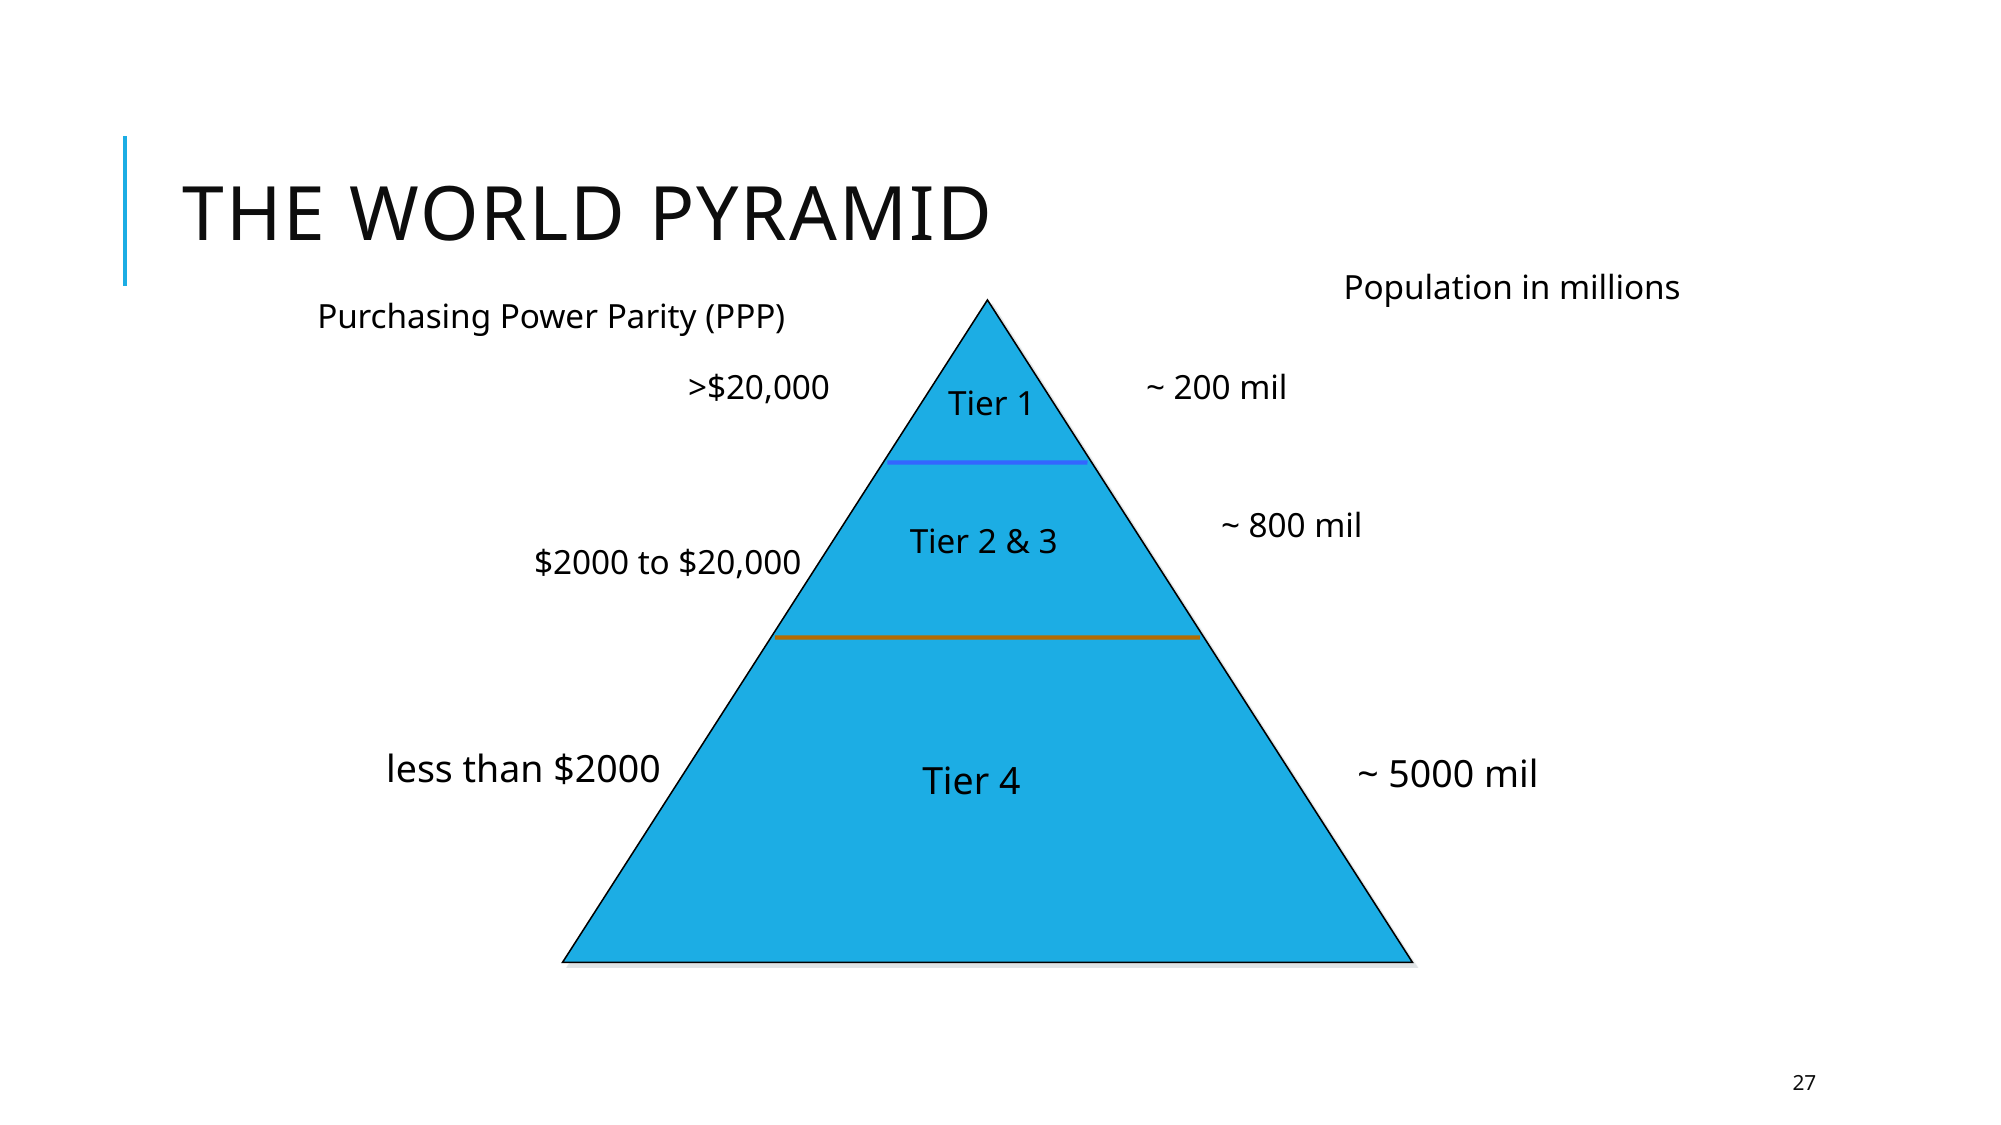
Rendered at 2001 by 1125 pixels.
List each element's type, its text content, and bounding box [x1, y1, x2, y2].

text_box Tier 1 [933, 374, 1051, 430]
text_box $2000 to $20,000 [519, 534, 817, 589]
text_box Population in millions [1329, 259, 1696, 314]
title The World Pyramid [168, 96, 1763, 342]
text_box Tier 4 [907, 749, 1036, 810]
text_box less than $2000 [371, 737, 676, 798]
slide_number 27 [1777, 1061, 1938, 1107]
text_box ~ 5000 mil [1342, 742, 1554, 803]
text_box >$20,000 [673, 359, 846, 414]
text_box Purchasing Power Parity (PPP) [302, 287, 801, 343]
text_box ~ 800 mil [1206, 496, 1378, 552]
text_box [562, 384, 1413, 963]
text_box [939, 299, 1035, 374]
text_box ~ 200 mil [1131, 359, 1303, 414]
text_box Tier 2 & 3 [895, 512, 1073, 568]
